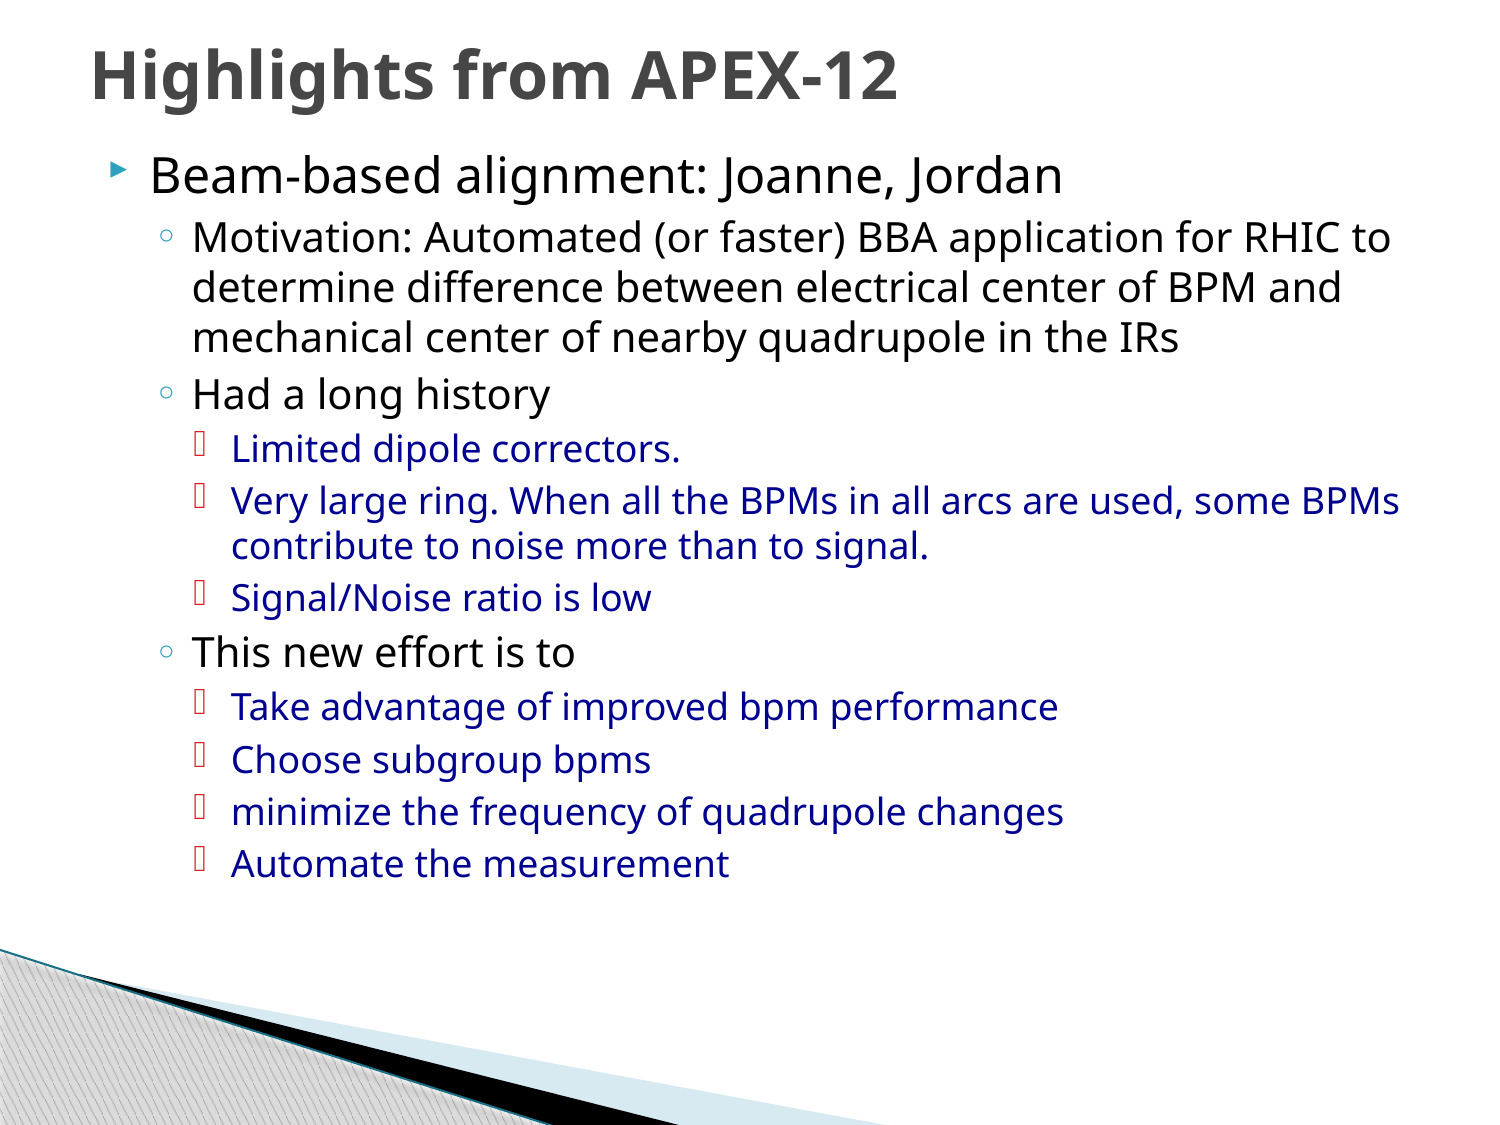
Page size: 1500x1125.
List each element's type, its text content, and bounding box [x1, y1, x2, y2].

title Highlights from APEX-12 [75, 10, 1425, 136]
list Beam-based alignment: Joanne, Jordan Motivation: Automated (or faster) BBA application for RHIC to determine difference between electrical center of BPM and mechanical center of nearby quadrupole in the IRs Had a long history Limited dipole correctors. Very large ring. When all the BPMs in all arcs are used, some BPMs contribute to noise more than to signal. Signal/Noise ratio is low This new effort is to Take advantage of improved bpm performance Choose subgroup bpms minimize the frequency of quadrupole changes Automate the measurement [75, 136, 1425, 1024]
